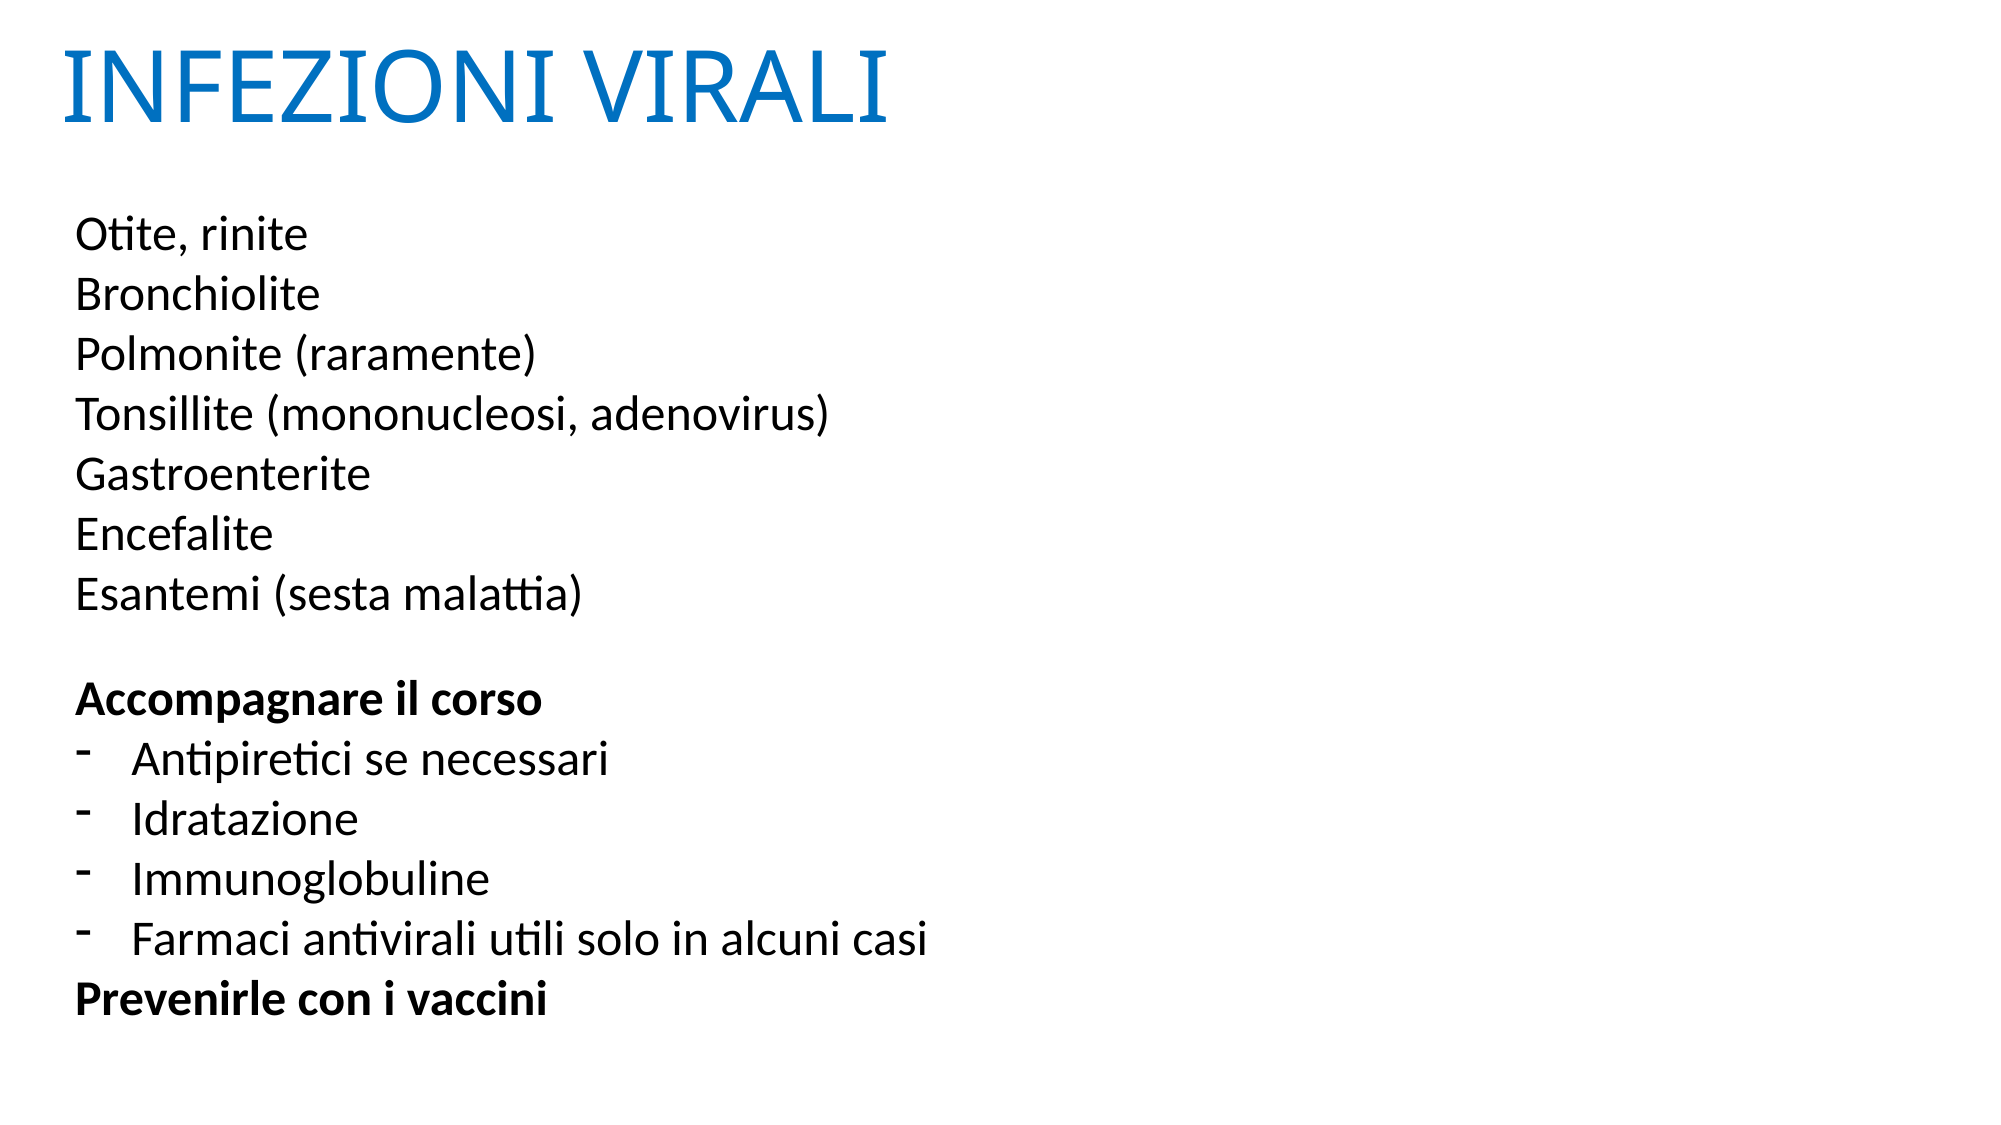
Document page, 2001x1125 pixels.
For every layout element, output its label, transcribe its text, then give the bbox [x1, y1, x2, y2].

text_box Accompagnare il corso Antipiretici se necessari Idratazione Immunoglobuline Farmaci antivirali utili solo in alcuni casi Prevenirle con i vaccini [60, 658, 1558, 1034]
text_box INFEZIONI VIRALI [46, 14, 1871, 150]
text_box Otite, rinite Bronchiolite Polmonite (raramente) Tonsillite (mononucleosi, adenovirus) Gastroenterite Encefalite Esantemi (sesta malattia) [60, 193, 1558, 629]
